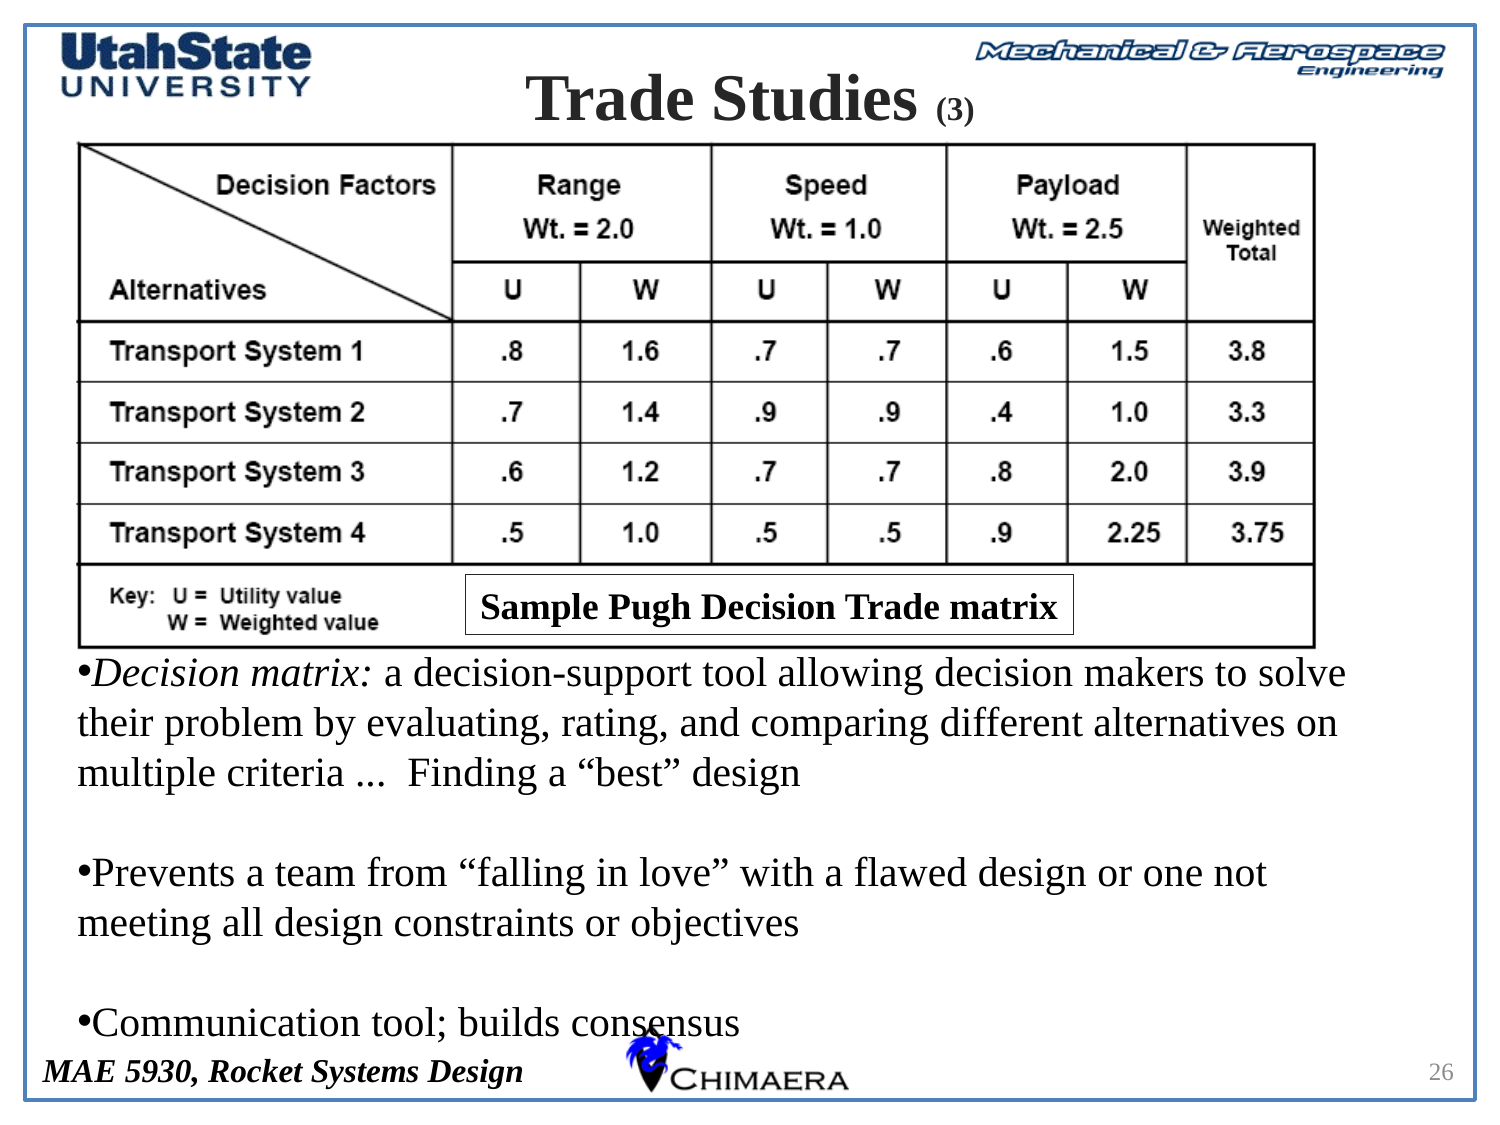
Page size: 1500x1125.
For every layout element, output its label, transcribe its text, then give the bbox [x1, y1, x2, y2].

slide_number 26 [1118, 1040, 1469, 1100]
picture [50, 31, 75, 99]
title Trade Studies (3) [75, 0, 1425, 188]
picture [624, 1053, 850, 1093]
picture [1425, 37, 1450, 79]
picture [74, 137, 1327, 657]
text_box Decision matrix: a decision-support tool allowing decision makers to solve their problem by evaluating, rating, and comparing different alternatives on multiple criteria ... Finding a “best” design Prevents a team from “falling in love” with a flawed design or one not meeting all design constraints or objectives Communication tool; builds consensus [62, 637, 1438, 1053]
